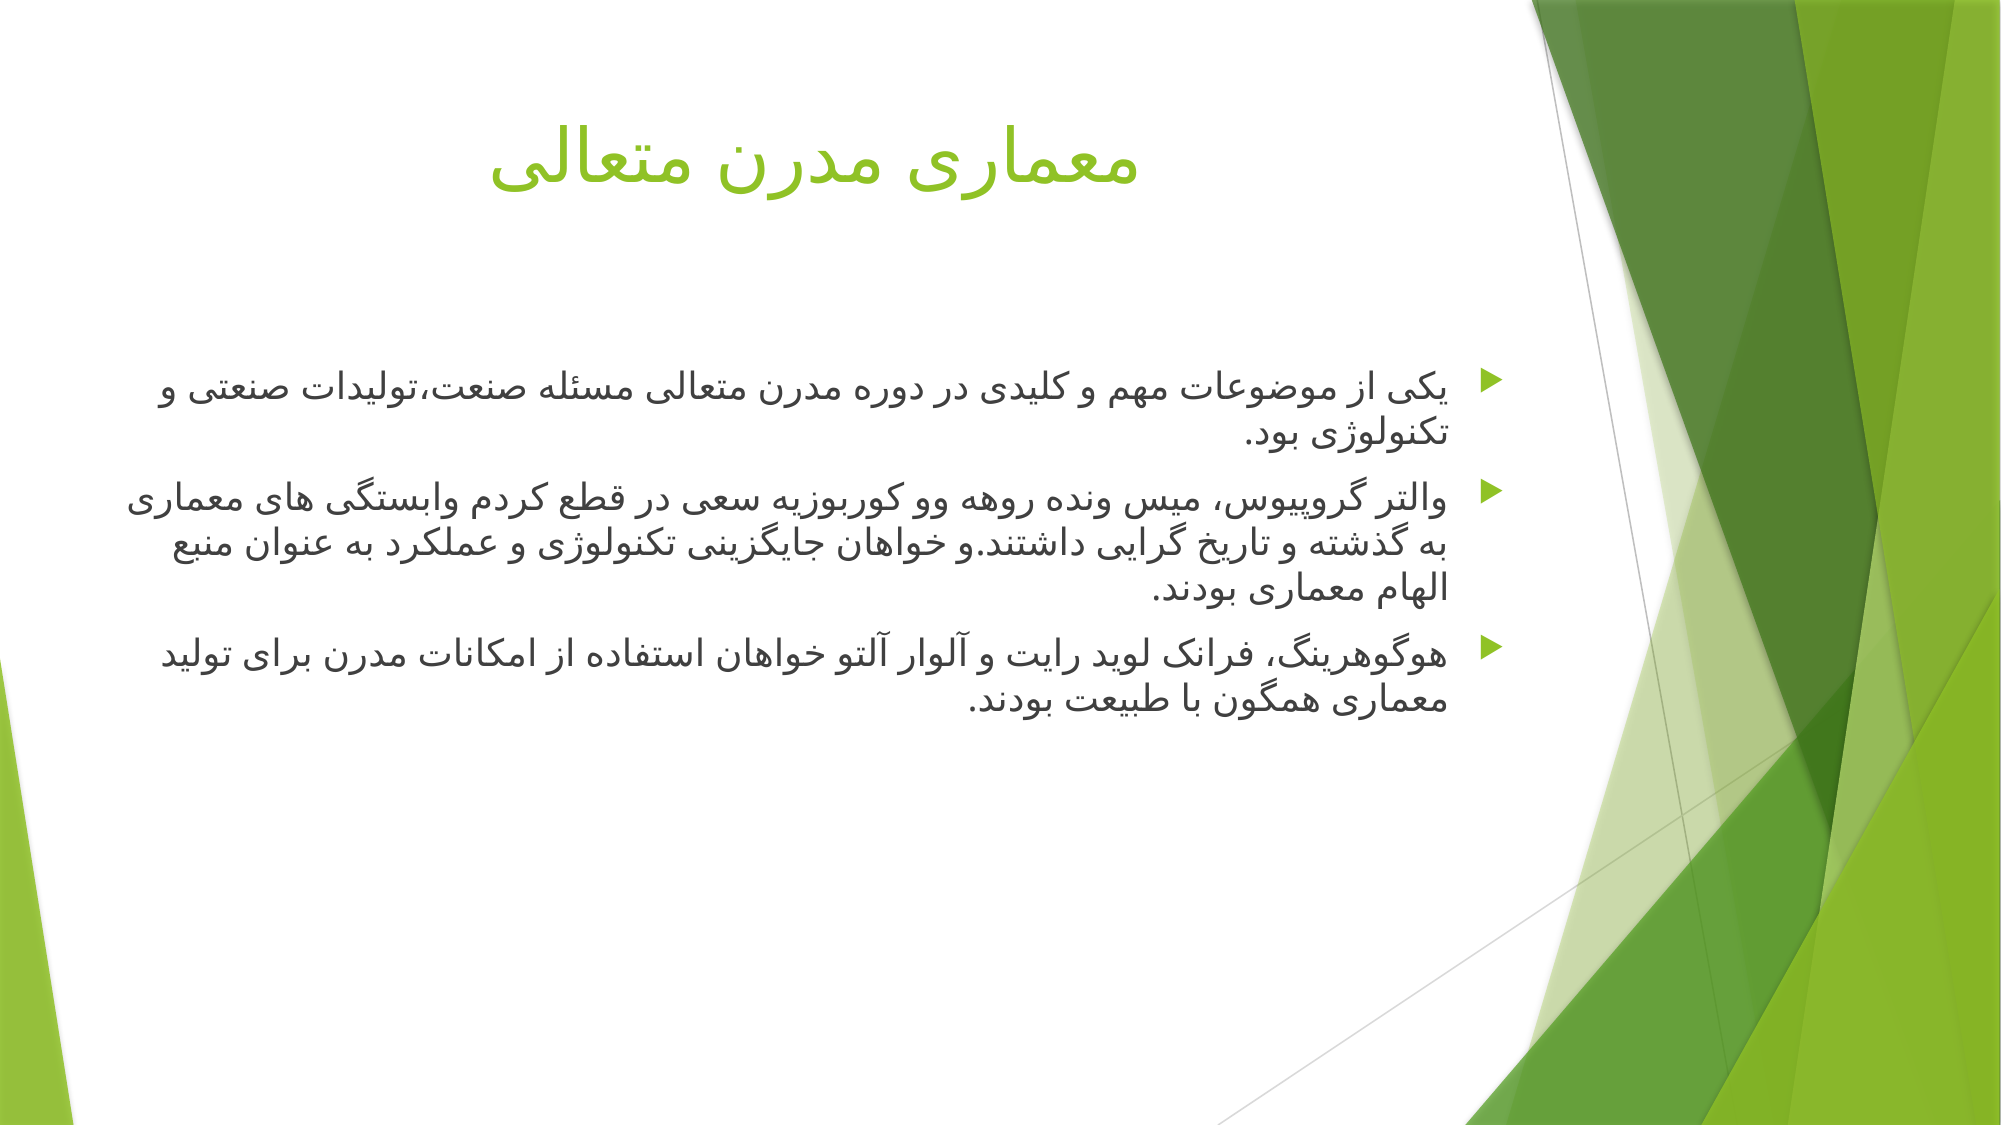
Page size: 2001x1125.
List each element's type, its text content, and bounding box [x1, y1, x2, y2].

title معماری مدرن متعالی [111, 99, 1522, 317]
list یکی از موضوعات مهم و کلیدی در دوره مدرن متعالی مسئله صنعت،تولیدات صنعتی و تکنولوژی بود. والتر گروپیوس، میس ونده روهه وو کوربوزیه سعی در قطع کردم وابستگی های معماری به گذشته و تاریخ گرایی داشتند.و خواهان جایگزینی تکنولوژی و عملکرد به عنوان منبع الهام معماری بودند. هوگوهرینگ، فرانک لوید رایت و آلوار آلتو خواهان استفاده از امکانات مدرن برای تولید معماری همگون با طبیعت بودند. [111, 354, 1522, 992]
